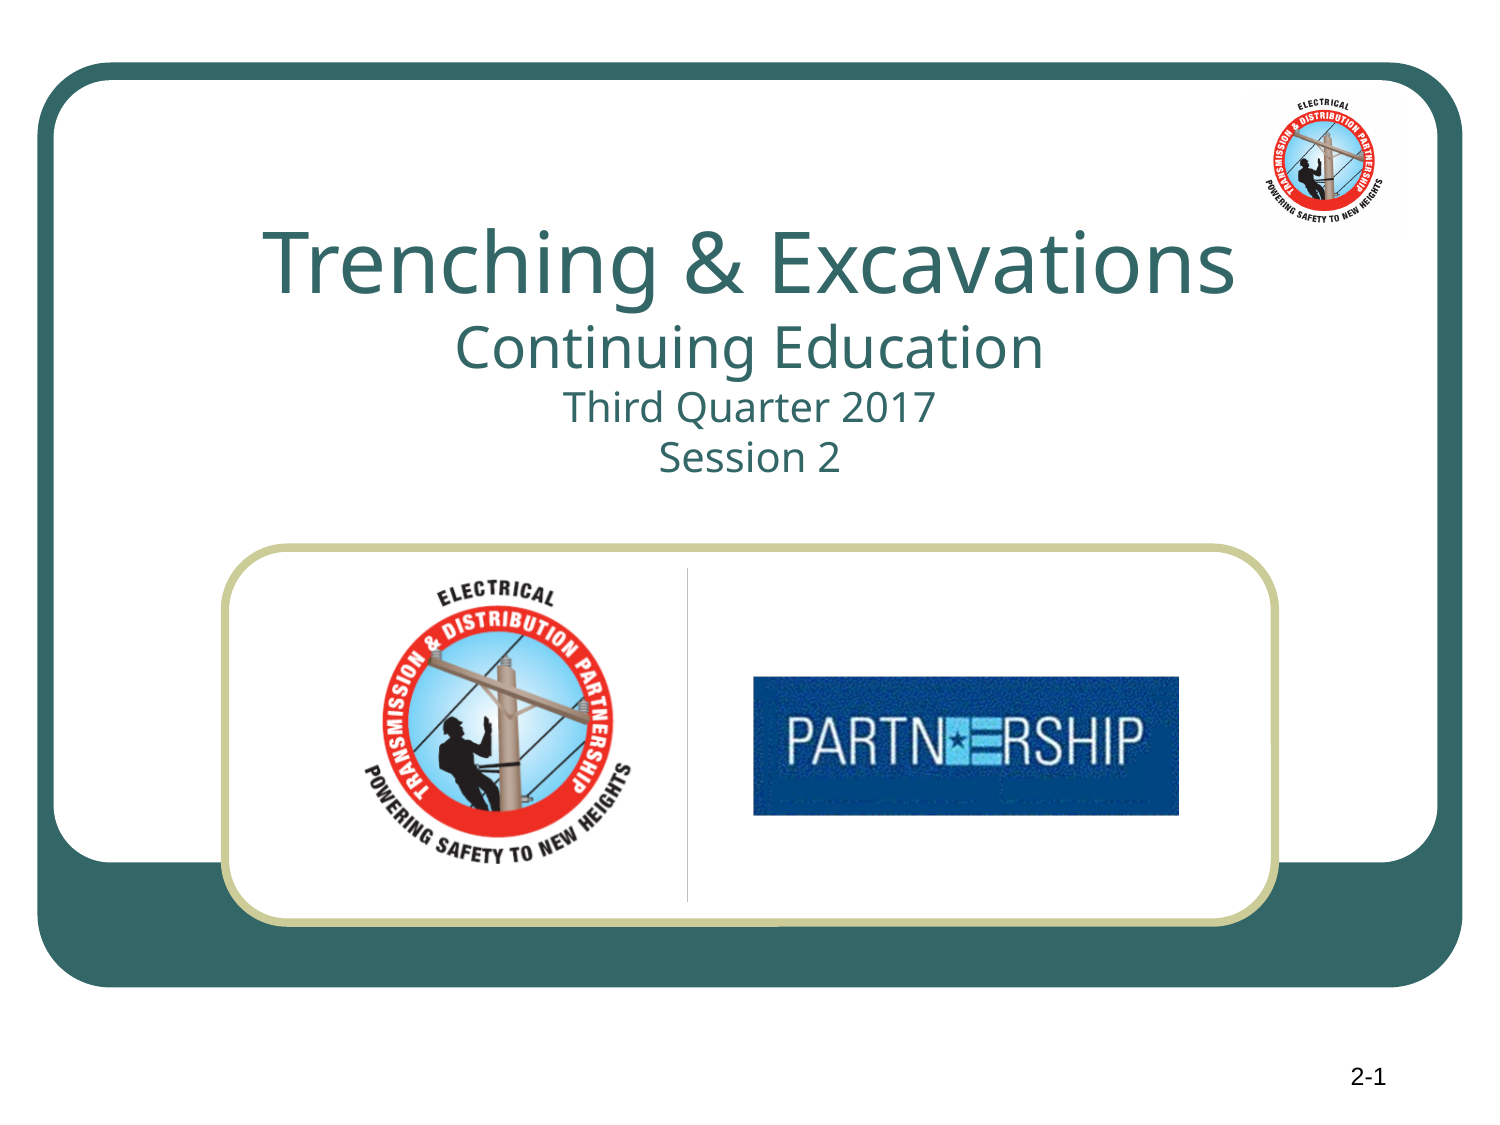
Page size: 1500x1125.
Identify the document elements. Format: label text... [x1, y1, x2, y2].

picture [312, 568, 1179, 902]
title Trenching & Excavations Continuing Education Third Quarter 2017 Session 2 [112, 175, 1388, 513]
slide_number 2-1 [1237, 1052, 1500, 1125]
